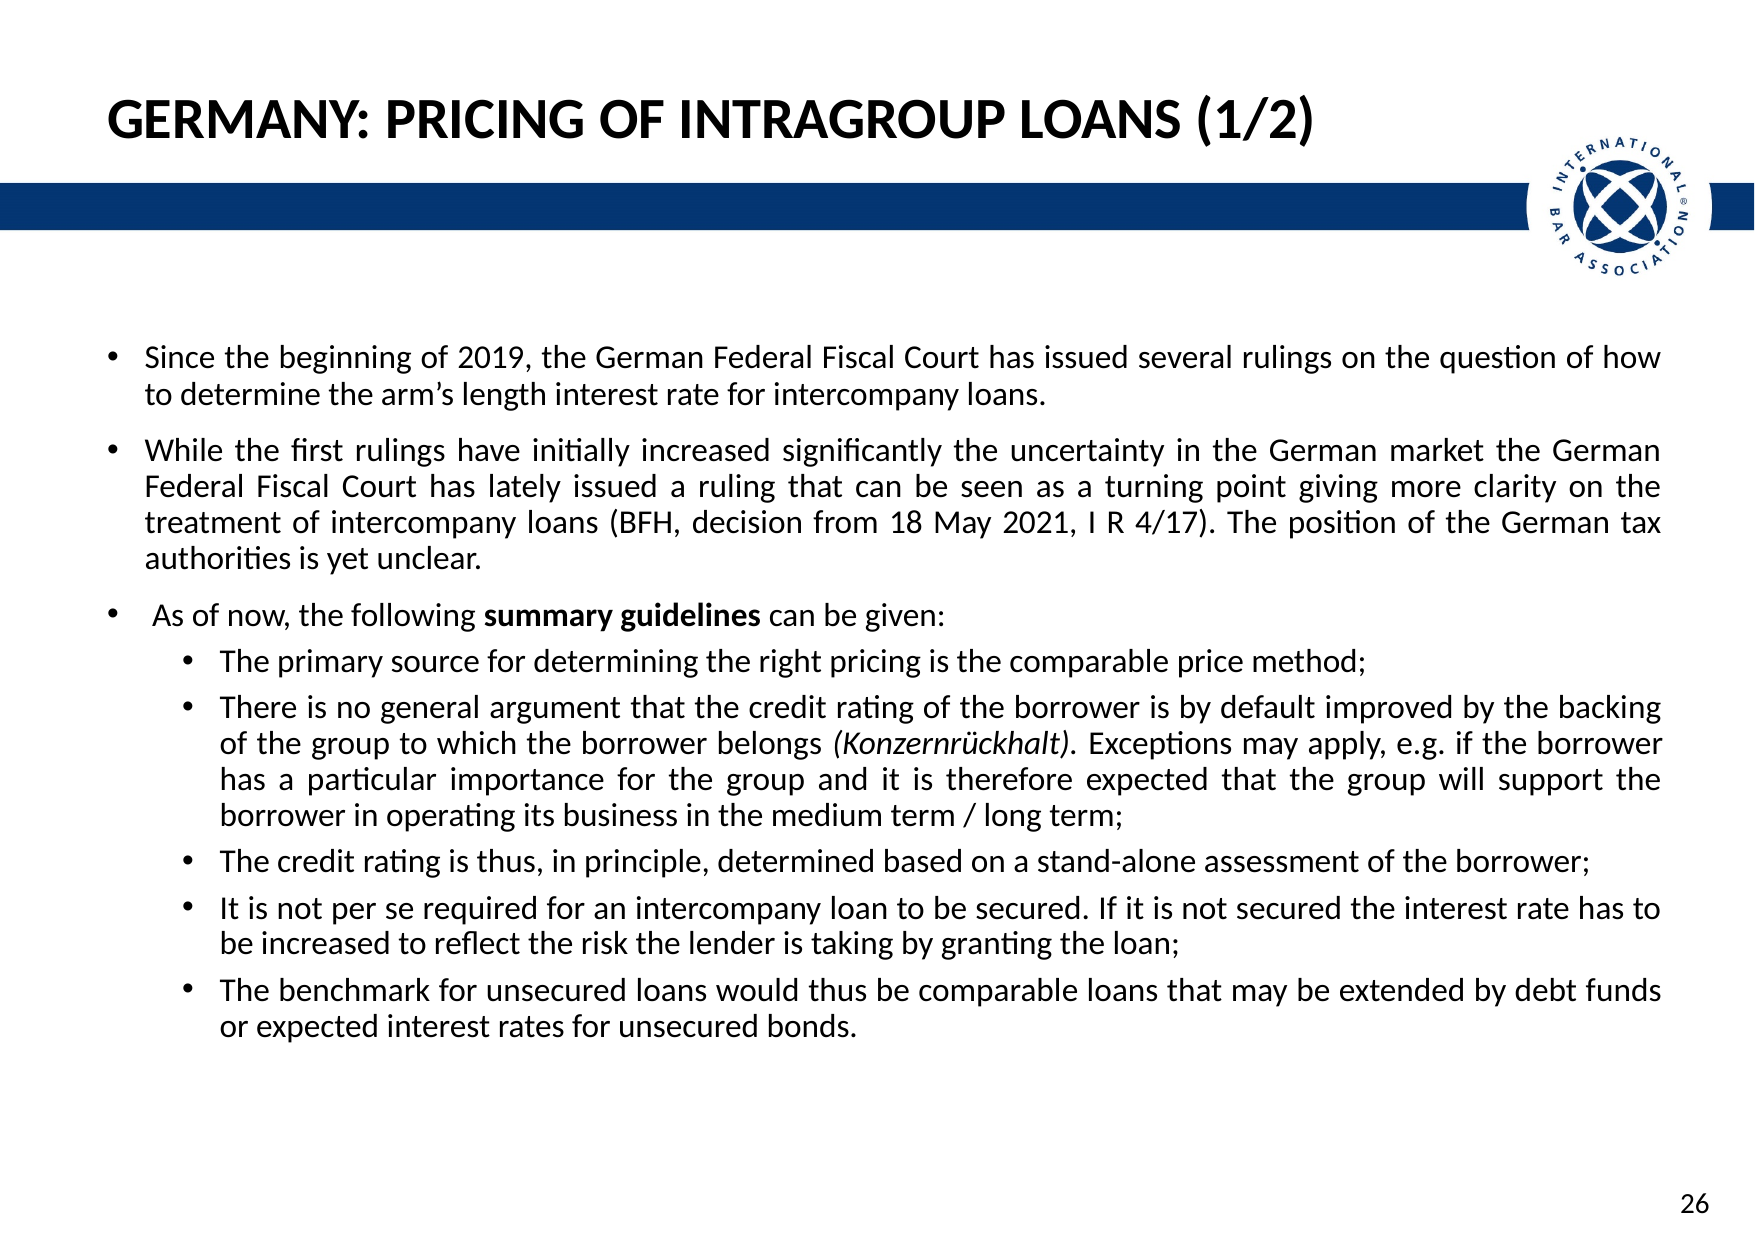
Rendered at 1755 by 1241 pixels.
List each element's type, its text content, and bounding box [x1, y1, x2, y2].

title Germany: Pricing of Intragroup Loans (1/2) [92, 0, 1574, 240]
slide_number 26 [1329, 1168, 1725, 1235]
list Since the beginning of 2019, the German Federal Fiscal Court has issued several rulings on the question of how to determine the arm’s length interest rate for intercompany loans. While the first rulings have initially increased significantly the uncertainty in the German market the German Federal Fiscal Court has lately issued a ruling that can be seen as a turning point giving more clarity on the treatment of intercompany loans (BFH, decision from 18 May 2021, I R 4/17). The position of the German tax authorities is yet unclear. As of now, the following summary guidelines can be given: The primary source for determining the right pricing is the comparable price method; There is no general argument that the credit rating of the borrower is by default improved by the backing of the group to which the borrower belongs (Konzernrückhalt). Exceptions may apply, e.g. if the borrower has a particular importance for the group and it is therefore expected that the group will support the borrower in operating its business in the medium term / long term; The credit rating is thus, in principle, determined based on a stand-alone assessment of the borrower; It is not per se required for an intercompany loan to be secured. If it is not secured the interest rate has to be increased to reflect the risk the lender is taking by granting the loan; The benchmark for unsecured loans would thus be comparable loans that may be extended by debt funds or expected interest rates for unsecured bonds. [92, 332, 1679, 1197]
picture [0, 103, 1755, 319]
